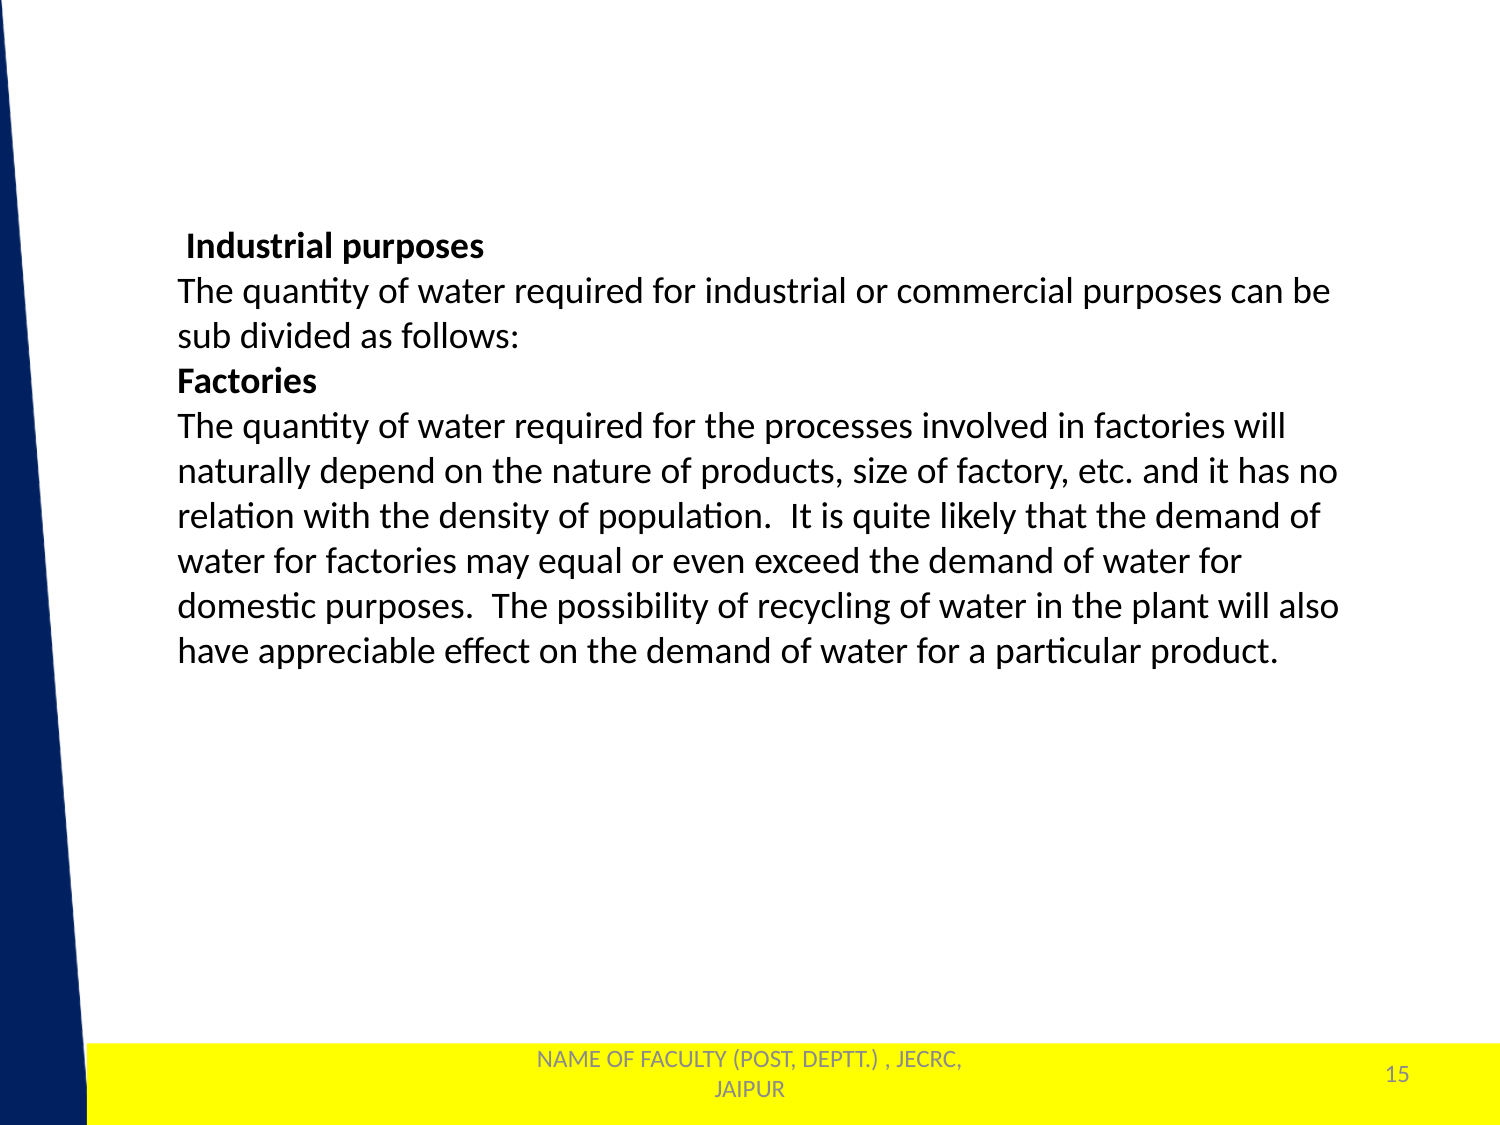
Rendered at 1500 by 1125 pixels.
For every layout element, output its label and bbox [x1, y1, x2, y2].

text_box [0, 0, 1500, 1125]
